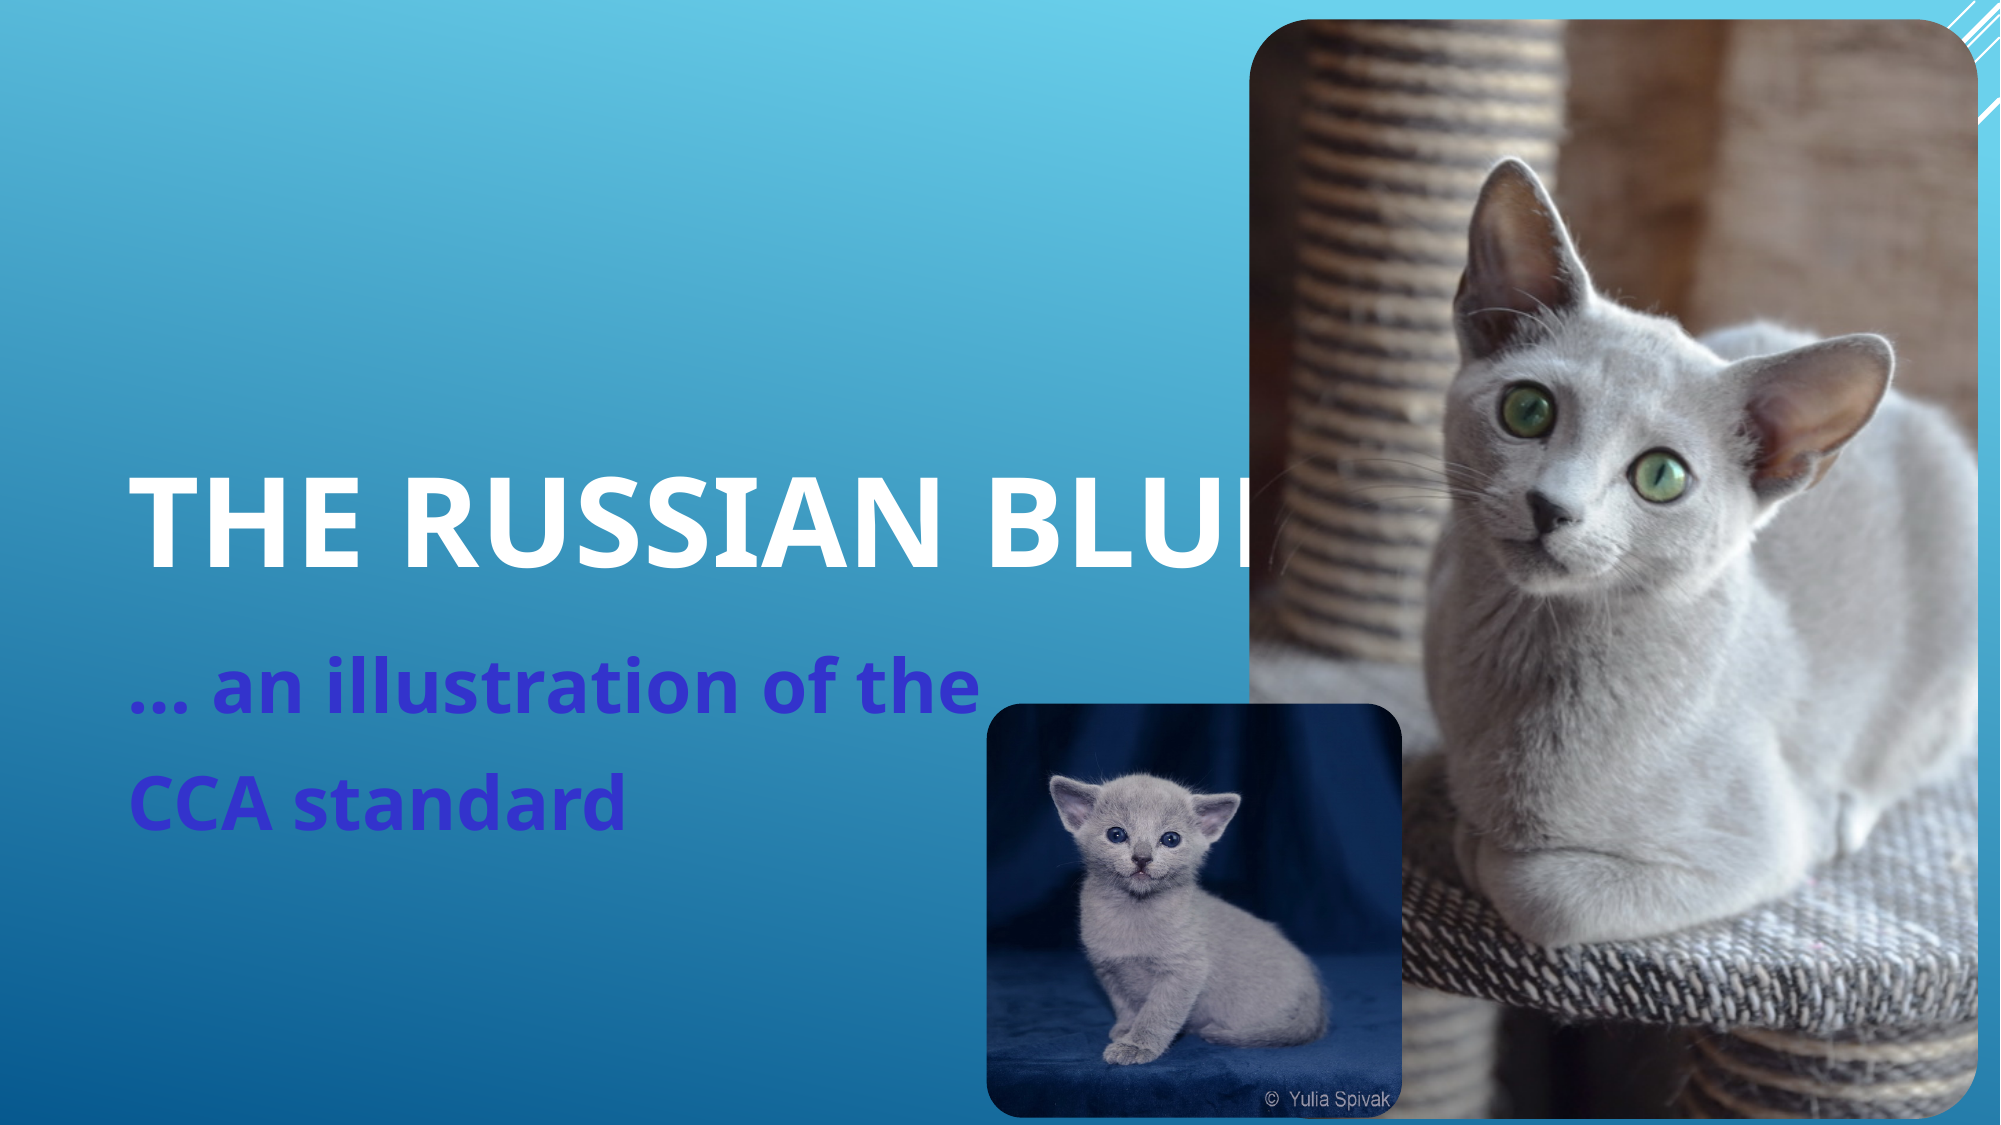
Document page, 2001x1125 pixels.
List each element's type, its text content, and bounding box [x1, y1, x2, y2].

subtitle … an illustration of the CCA standard [112, 630, 1163, 950]
picture [986, 19, 1979, 1120]
title The Russian Blue [112, 112, 1249, 600]
